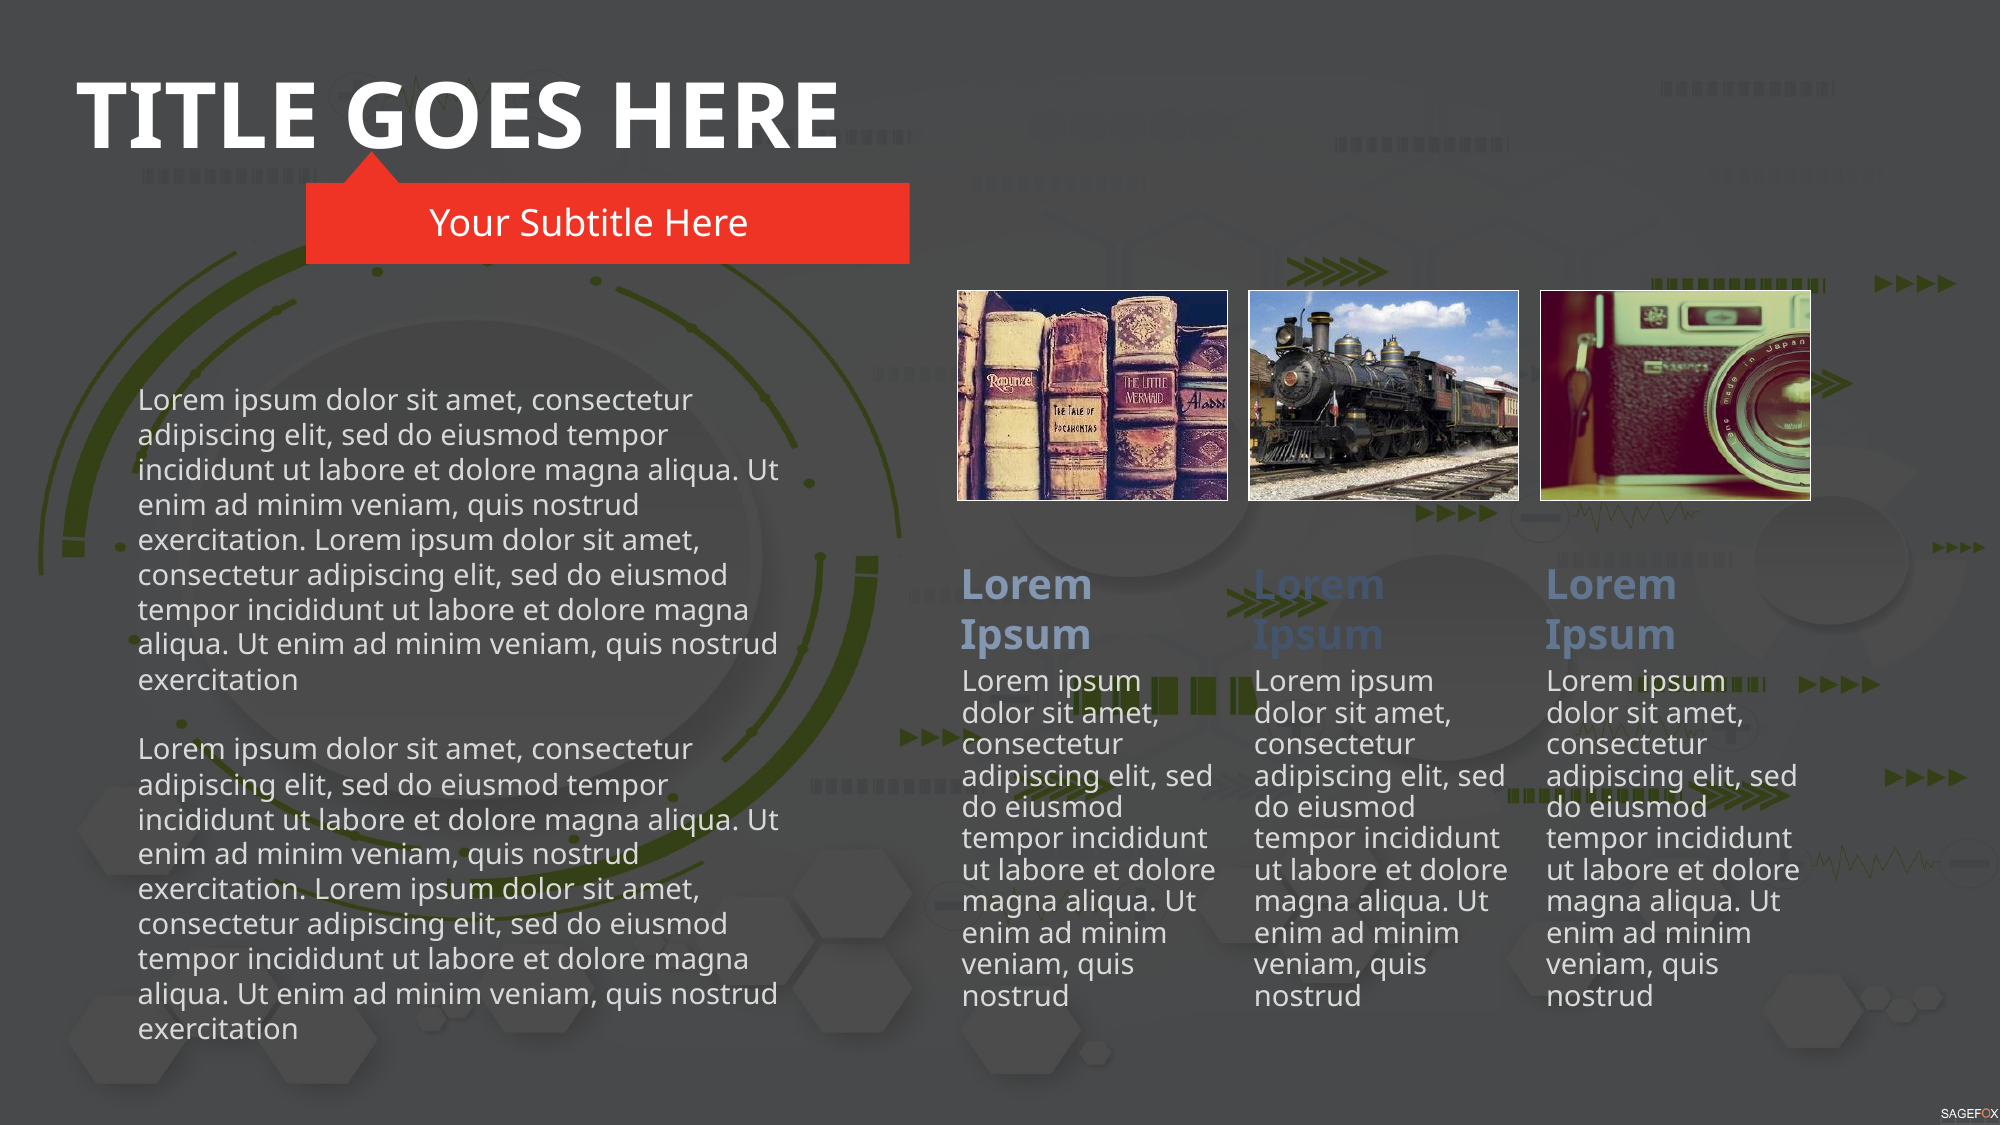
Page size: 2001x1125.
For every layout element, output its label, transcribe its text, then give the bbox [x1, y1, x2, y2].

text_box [945, 550, 1223, 1000]
picture [0, 0, 2001, 1125]
text_box [1540, 290, 1812, 502]
text_box TITLE GOES HERE [60, 49, 965, 175]
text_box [306, 151, 910, 264]
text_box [1530, 550, 1807, 1000]
text_box [956, 290, 1228, 502]
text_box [1237, 550, 1515, 1000]
text_box Lorem ipsum dolor sit amet, consectetur adipiscing elit, sed do eiusmod tempor incididunt ut labore et dolore magna aliqua. Ut enim ad minim veniam, quis nostrud exercitation. Lorem ipsum dolor sit amet, consectetur adipiscing elit, sed do eiusmod tempor incididunt ut labore et dolore magna aliqua. Ut enim ad minim veniam, quis nostrud exercitation Lorem ipsum dolor sit amet, consectetur adipiscing elit, sed do eiusmod tempor incididunt ut labore et dolore magna aliqua. Ut enim ad minim veniam, quis nostrud exercitation. Lorem ipsum dolor sit amet, consectetur adipiscing elit, sed do eiusmod tempor incididunt ut labore et dolore magna aliqua. Ut enim ad minim veniam, quis nostrud exercitation [122, 373, 798, 1125]
text_box [1248, 290, 1520, 502]
